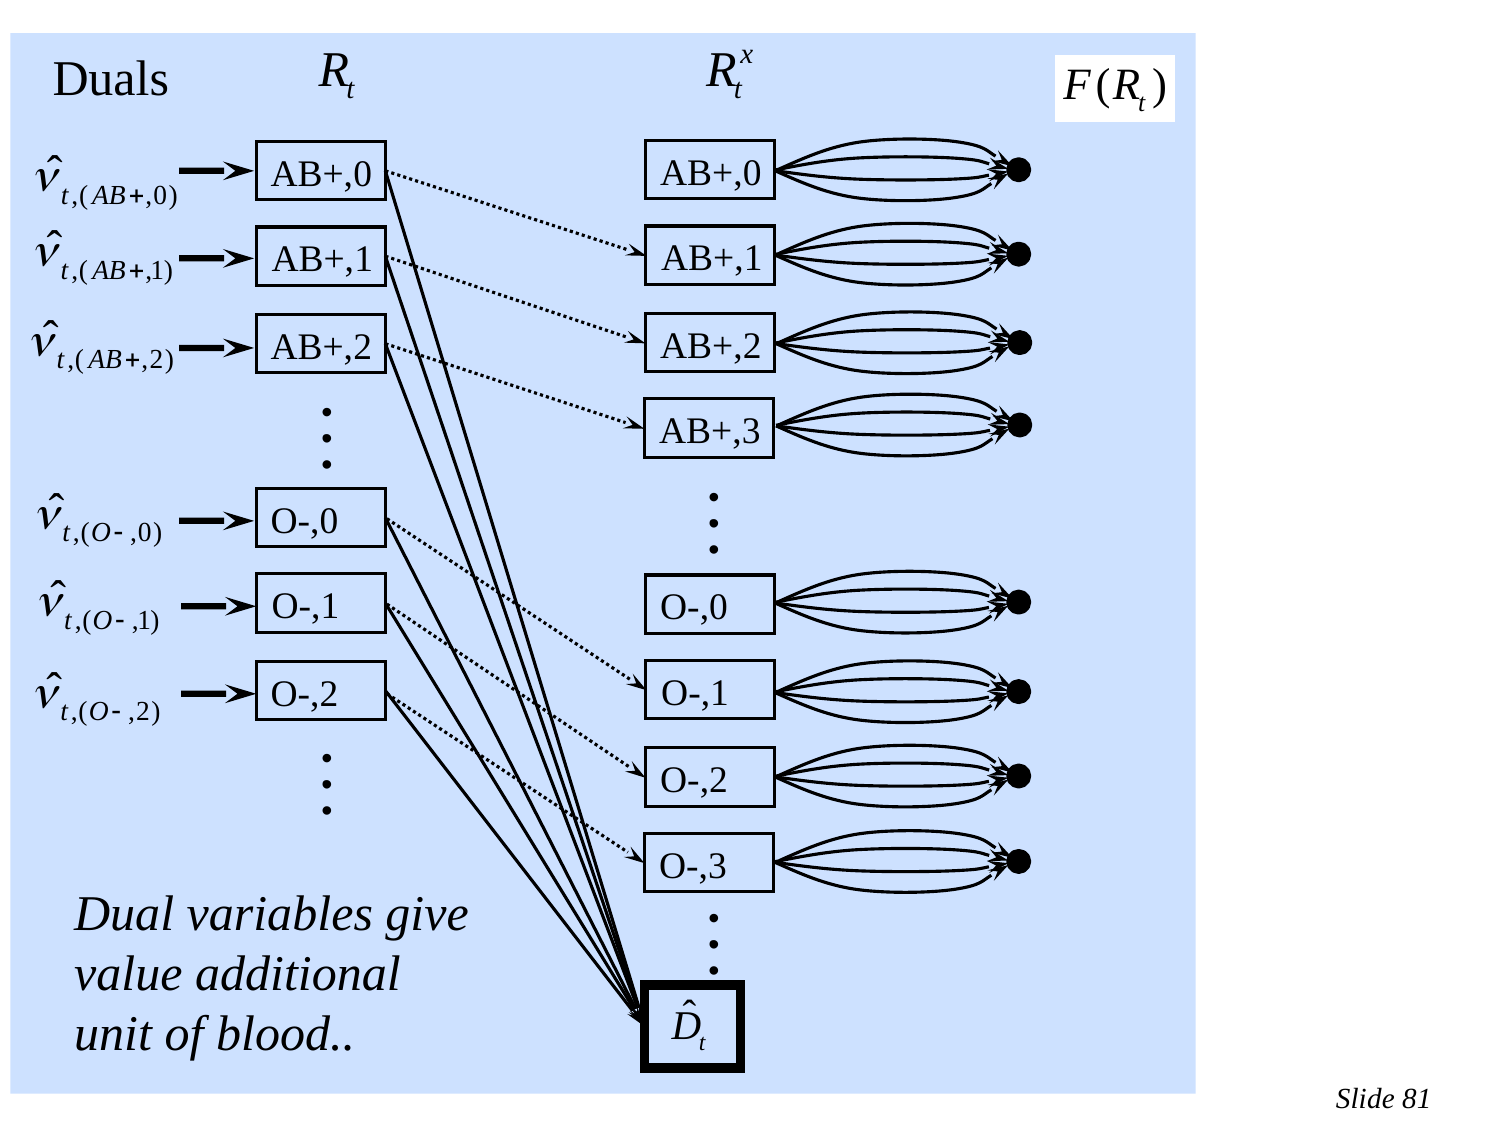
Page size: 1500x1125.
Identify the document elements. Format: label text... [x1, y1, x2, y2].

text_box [10, 32, 1197, 1094]
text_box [688, 888, 729, 981]
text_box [774, 137, 1029, 203]
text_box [780, 743, 1029, 809]
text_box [696, 31, 764, 112]
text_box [386, 170, 638, 255]
slide_number Slide 81 [1227, 1071, 1500, 1125]
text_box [386, 602, 638, 690]
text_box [688, 467, 729, 561]
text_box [644, 396, 1032, 518]
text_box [309, 31, 373, 112]
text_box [386, 690, 641, 1027]
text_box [386, 517, 641, 602]
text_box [27, 144, 257, 737]
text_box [24, 146, 382, 743]
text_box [643, 574, 776, 894]
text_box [784, 392, 1030, 458]
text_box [663, 991, 716, 1061]
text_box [780, 829, 1029, 894]
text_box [780, 659, 1029, 725]
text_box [774, 569, 1029, 635]
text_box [784, 310, 1030, 376]
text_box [386, 343, 641, 517]
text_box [301, 382, 342, 475]
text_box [784, 221, 1029, 287]
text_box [301, 728, 342, 821]
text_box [386, 255, 638, 343]
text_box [255, 141, 389, 375]
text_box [643, 140, 779, 460]
